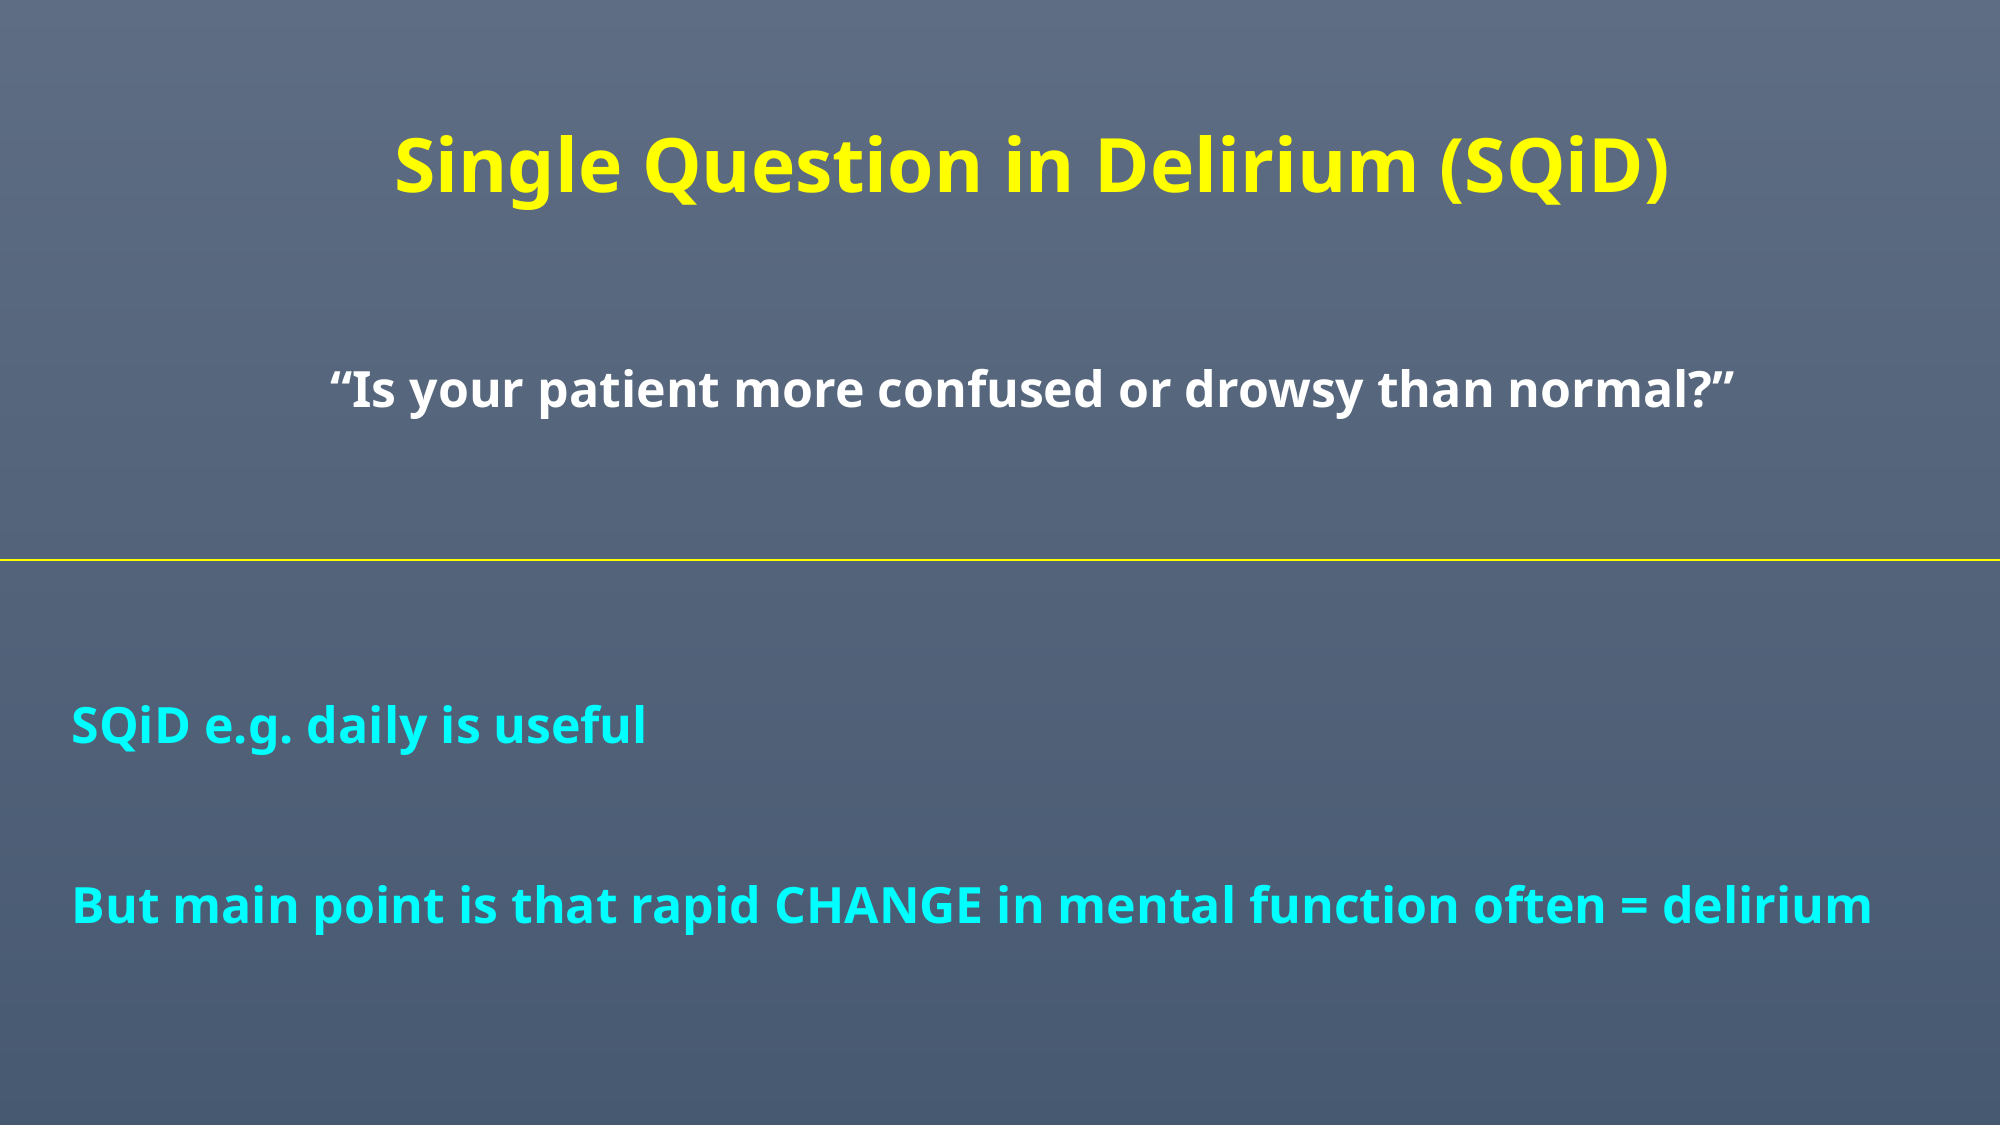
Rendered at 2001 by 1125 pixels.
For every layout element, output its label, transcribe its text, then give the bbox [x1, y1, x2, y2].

text_box SQiD e.g. daily is useful But main point is that rapid CHANGE in mental function often = delirium [57, 656, 1959, 1091]
text_box Single Question in Delirium (SQiD) “Is your patient more confused or drowsy than normal?” [183, 109, 1882, 545]
